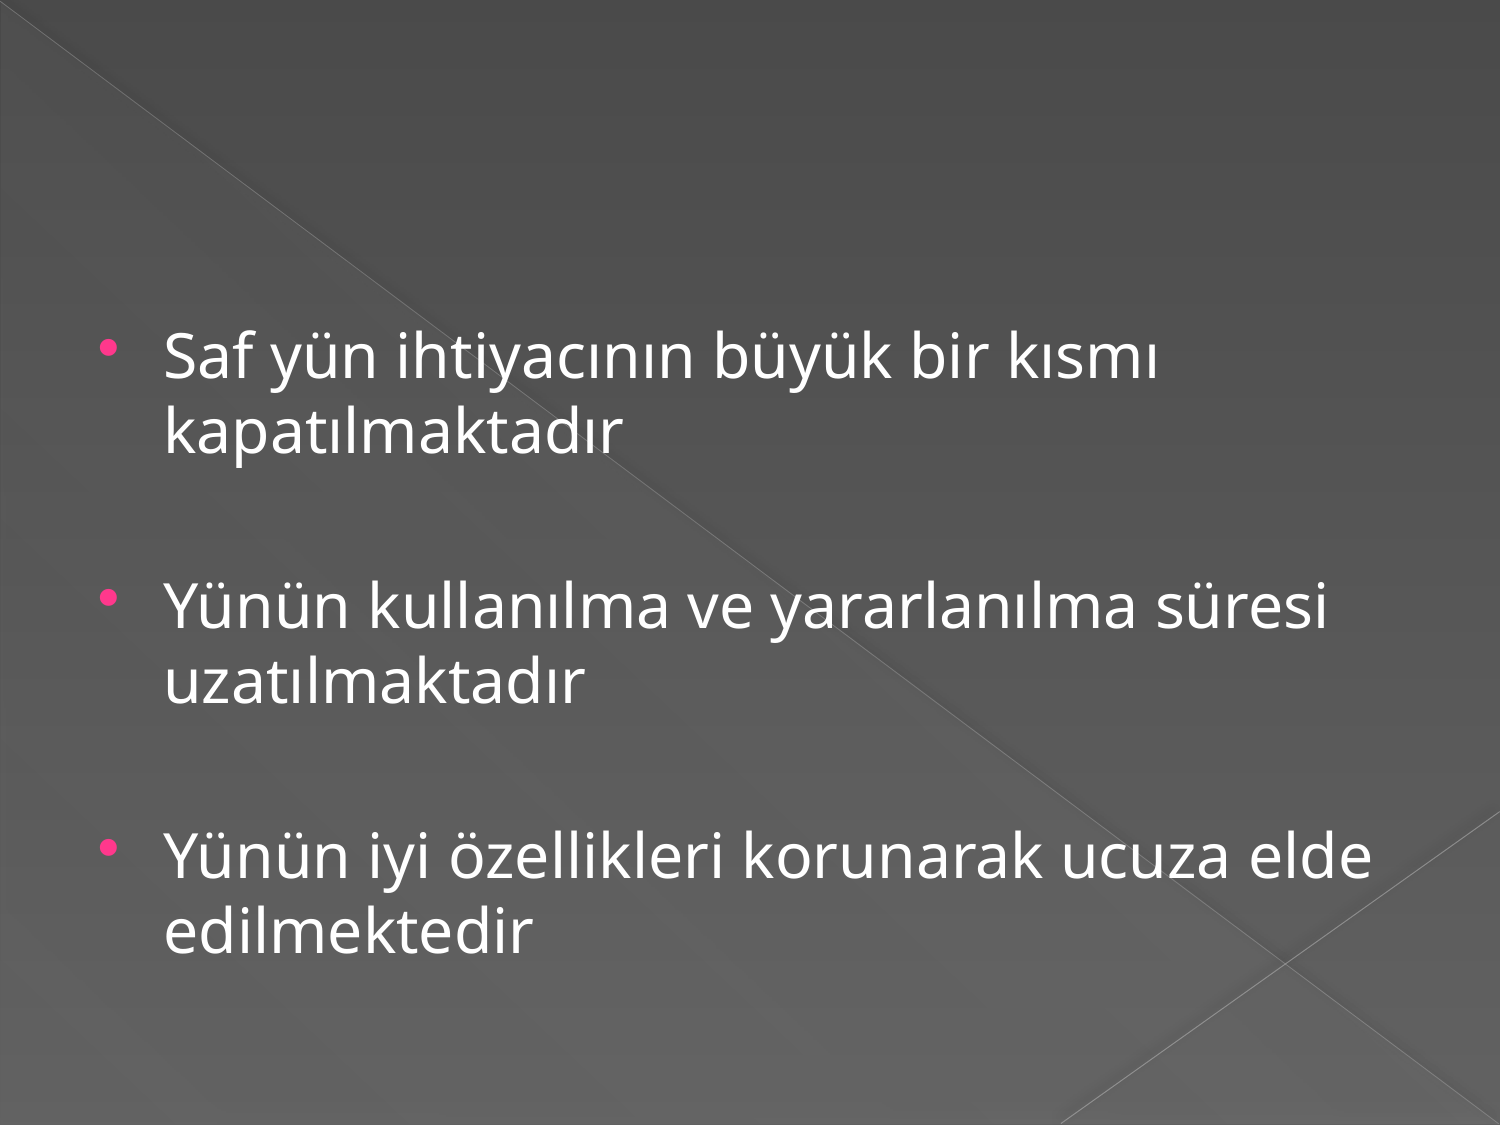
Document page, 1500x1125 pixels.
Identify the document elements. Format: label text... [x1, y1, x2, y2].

list Saf yün ihtiyacının büyük bir kısmı kapatılmaktadır Yünün kullanılma ve yararlanılma süresi uzatılmaktadır Yünün iyi özellikleri korunarak ucuza elde edilmektedir [75, 308, 1425, 1059]
